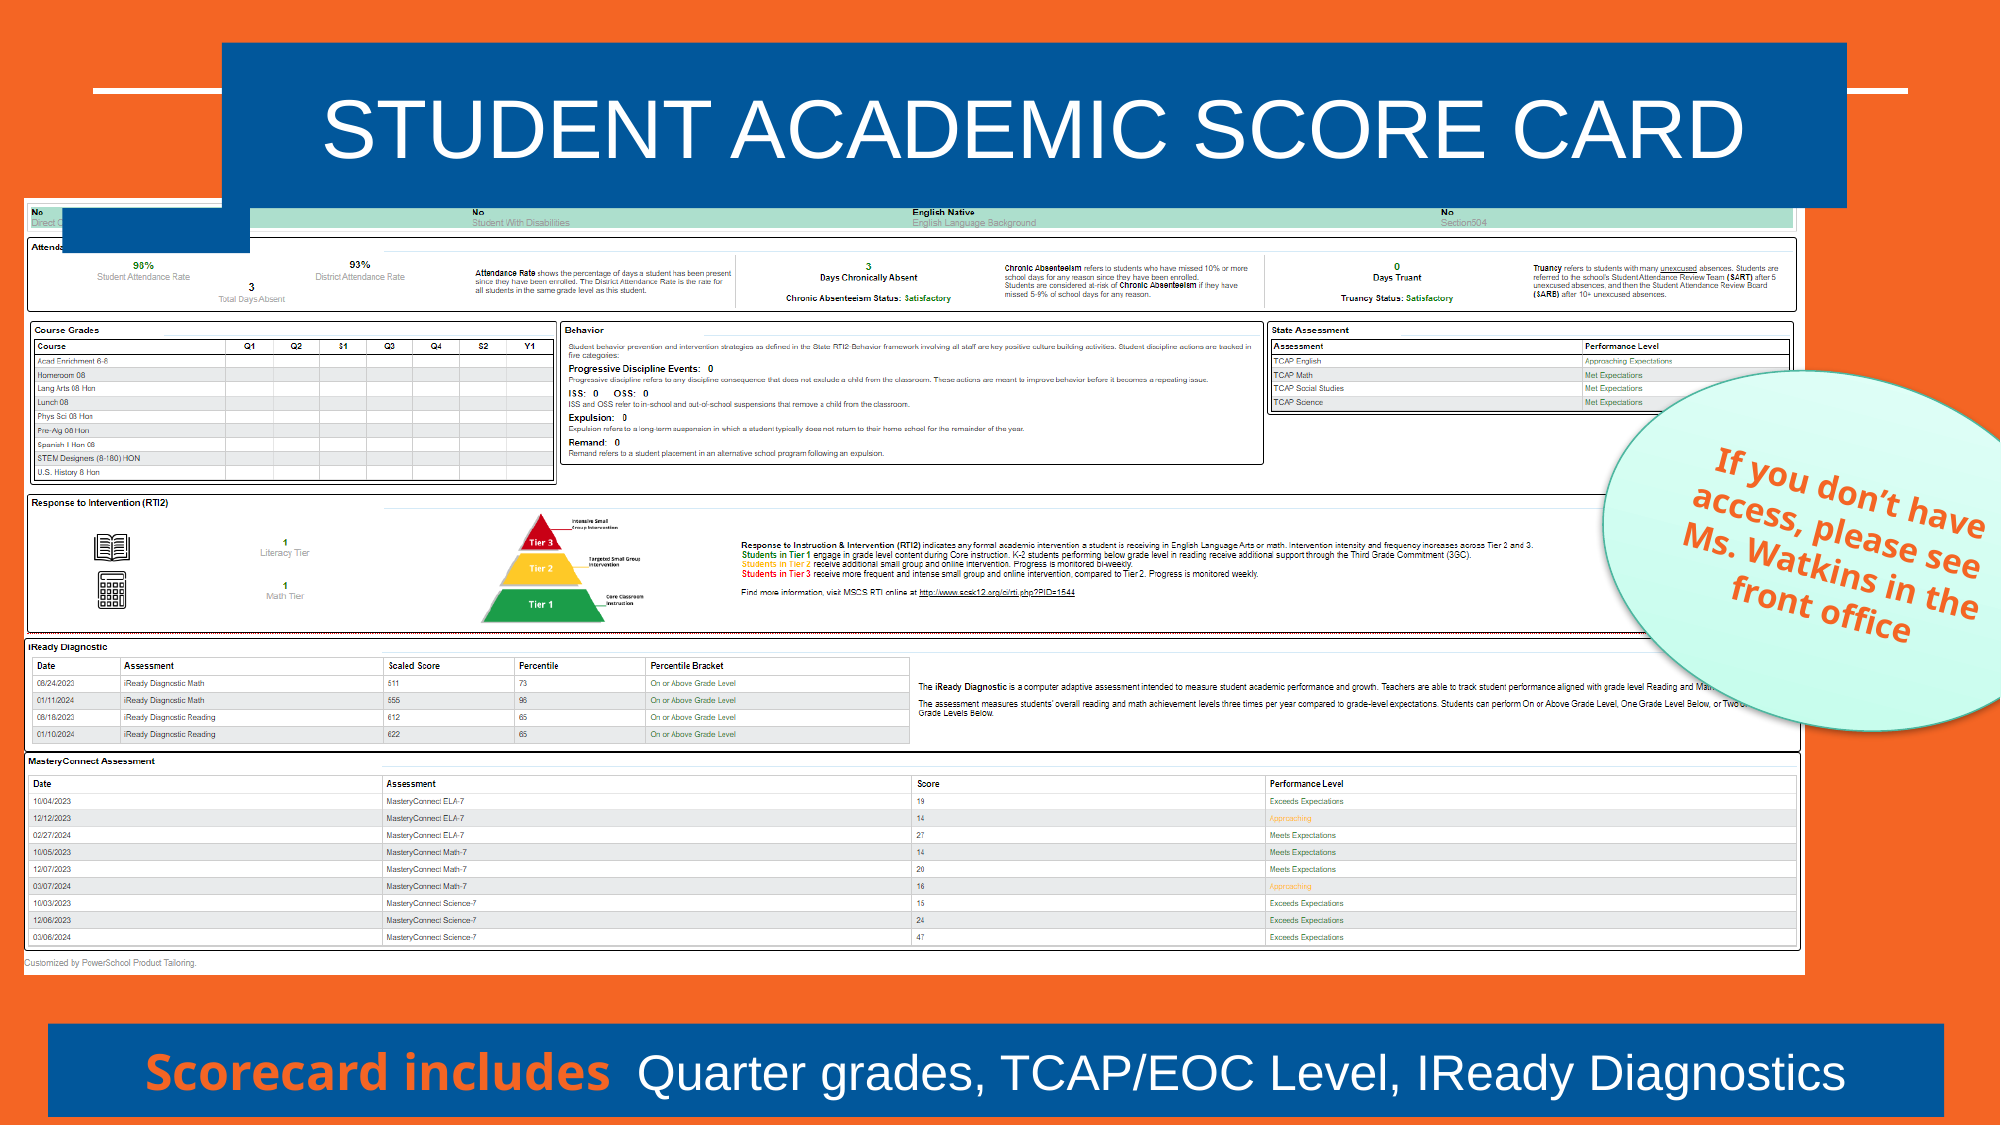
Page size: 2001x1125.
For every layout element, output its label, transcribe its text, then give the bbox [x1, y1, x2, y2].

text_box If you don’t have access, please see Ms. Watkins in the front office [1812, 370, 2000, 732]
text_box Scorecard includes Quarter grades, TCAP/EOC Level, IReady Diagnostics [46, 1022, 1946, 1119]
picture [24, 197, 1805, 976]
text_box STUDENT ACADEMIC SCORE CARD [220, 40, 1849, 210]
